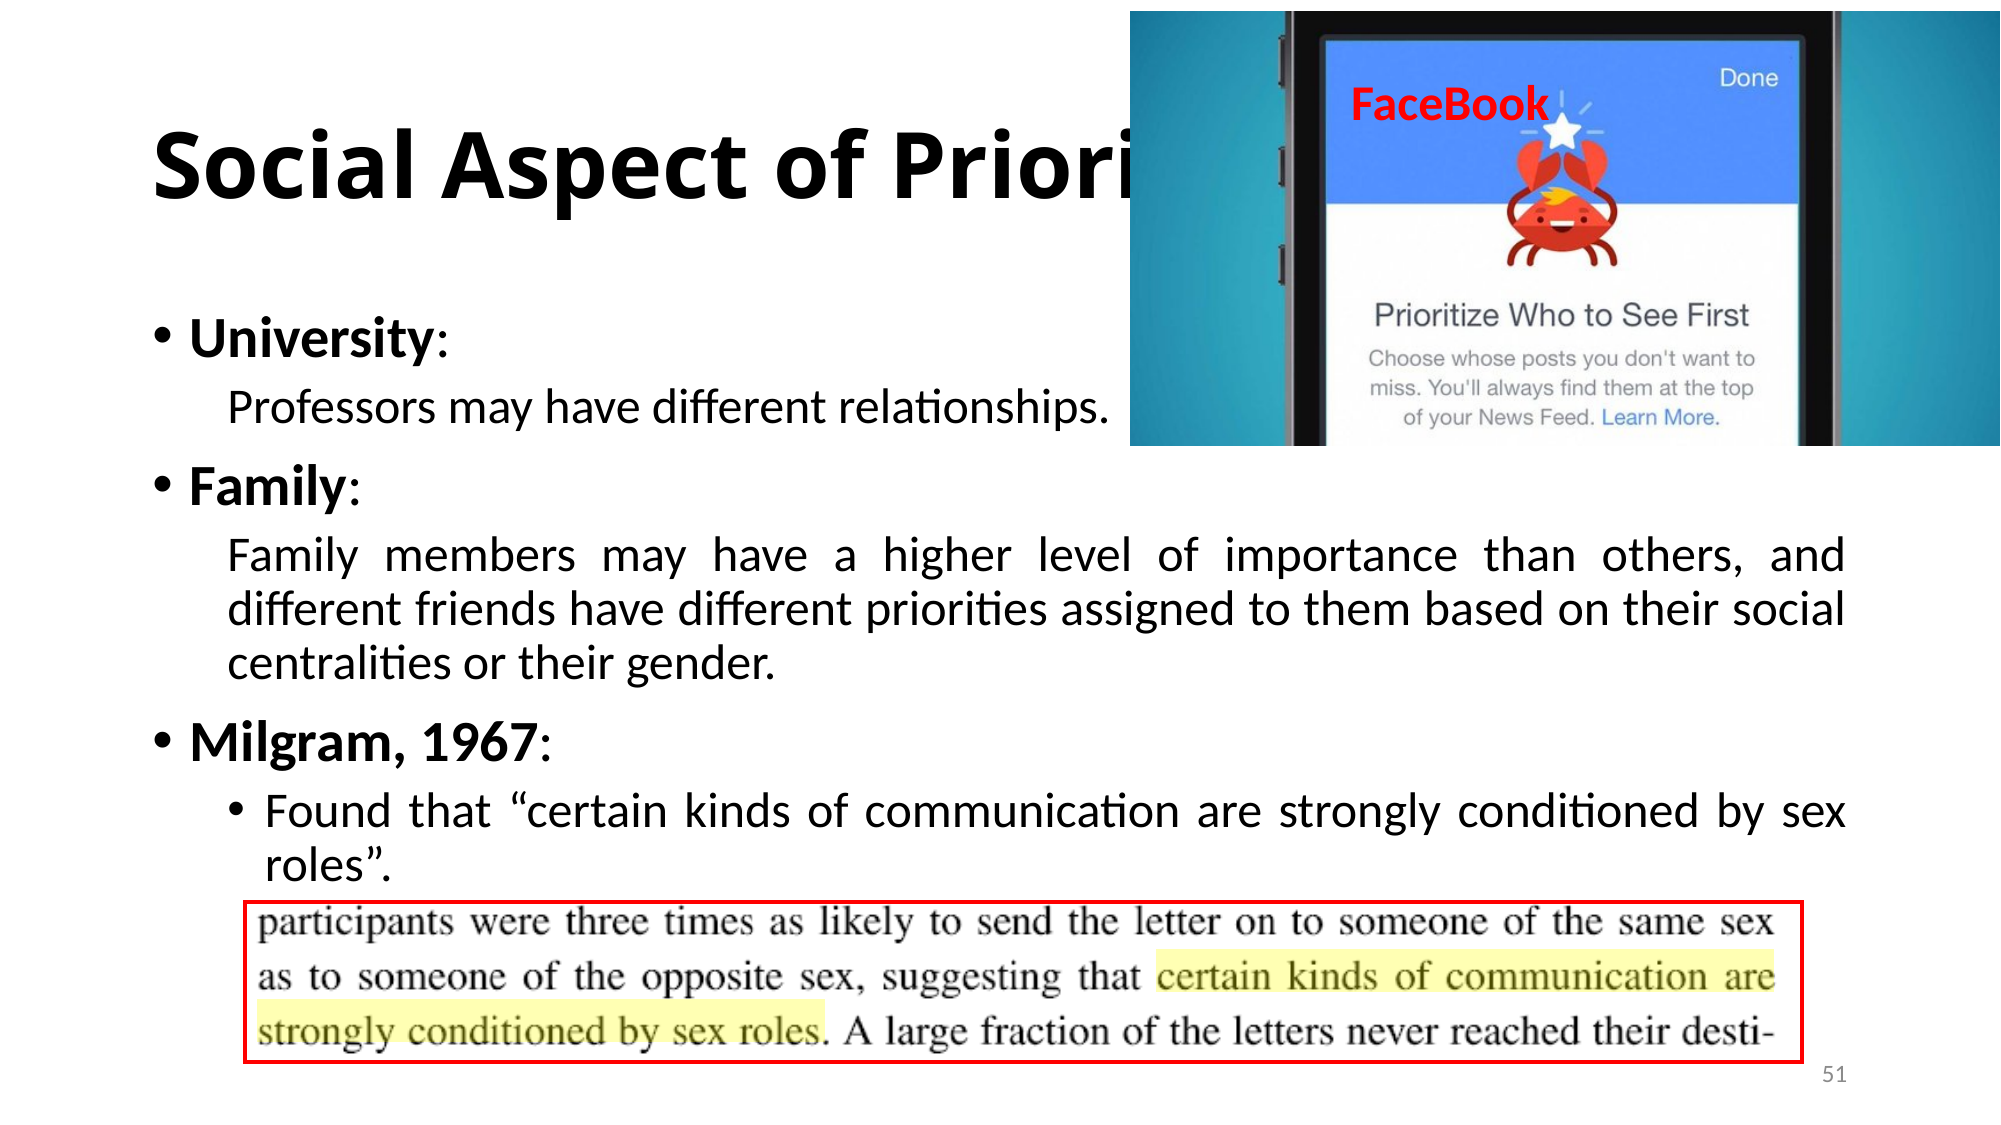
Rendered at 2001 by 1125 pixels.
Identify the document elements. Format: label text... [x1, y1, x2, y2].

list University: Professors may have different relationships. Family: Family members may have a higher level of importance than others, and different friends have different priorities assigned to them based on their social centralities or their gender. Milgram, 1967: Found that “certain kinds of communication are strongly conditioned by sex roles”. [137, 299, 1863, 1014]
slide_number 51 [1412, 1042, 1863, 1103]
picture [1130, 11, 2000, 447]
picture [233, 901, 1790, 1063]
text_box [1790, 901, 1803, 1063]
title Social Aspect of Priority [137, 59, 1130, 278]
